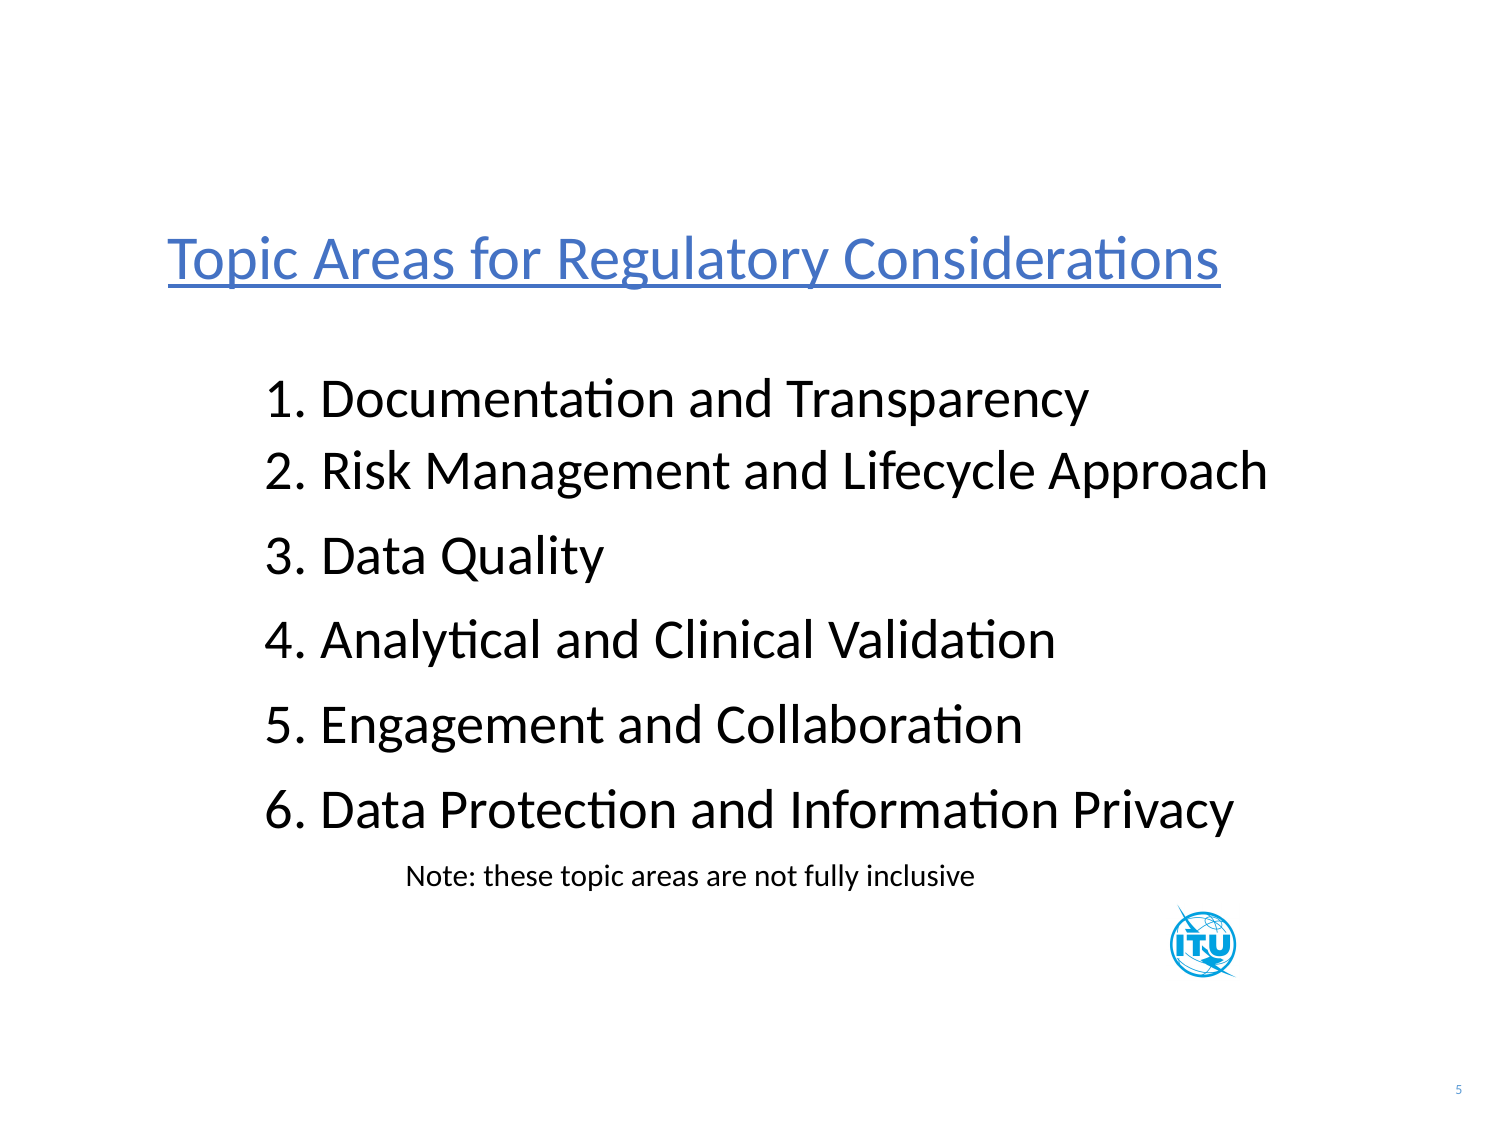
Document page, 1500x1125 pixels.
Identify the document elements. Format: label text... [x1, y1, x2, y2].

picture [1166, 903, 1240, 981]
text_box Topic Areas for Regulatory Considerations Documentation and Transparency Risk Management and Lifecycle Approach Data Quality Analytical and Clinical Validation Engagement and Collaboration Data Protection and Information Privacy Note: these topic areas are not fully inclusive [24, 204, 1364, 1029]
